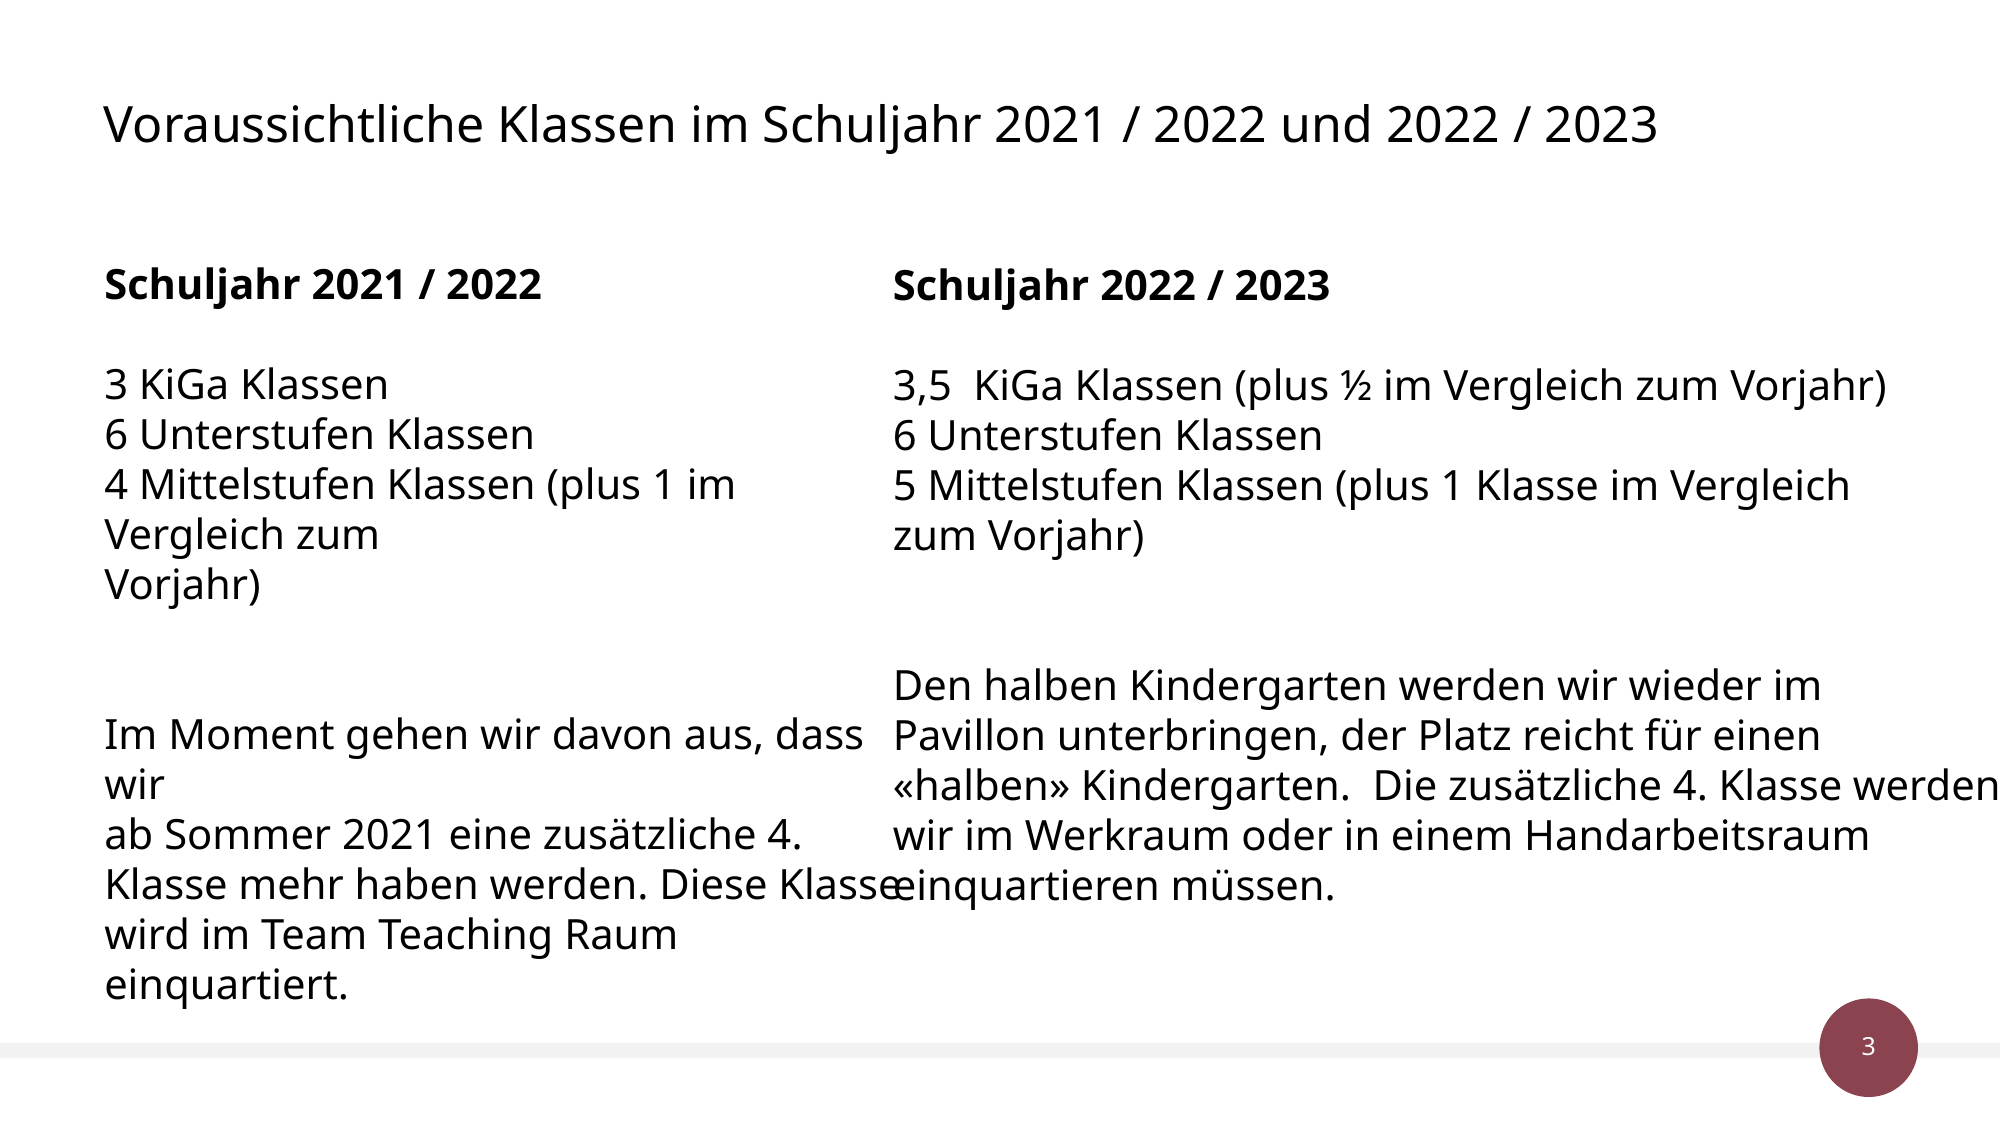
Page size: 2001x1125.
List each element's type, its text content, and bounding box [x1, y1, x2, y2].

text_box Schuljahr 2021 / 2022 3 KiGa Klassen 6 Unterstufen Klassen 4 Mittelstufen Klassen (plus 1 im Vergleich zum Vorjahr) Im Moment gehen wir davon aus, dass wir ab Sommer 2021 eine zusätzliche 4. Klasse mehr haben werden. Diese Klasse wird im Team Teaching Raum einquartiert. [89, 250, 920, 1016]
text_box Schuljahr 2022 / 2023 3,5 KiGa Klassen (plus ½ im Vergleich zum Vorjahr) 6 Unterstufen Klassen 5 Mittelstufen Klassen (plus 1 Klasse im Vergleich zum Vorjahr) Den halben Kindergarten werden wir wieder im Pavillon unterbringen, der Platz reicht für einen «halben» Kindergarten. Die zusätzliche 4. Klasse werden wir im Werkraum oder in einem Handarbeitsraum einquartieren müssen. [878, 251, 2000, 917]
title Voraussichtliche Klassen im Schuljahr 2021 / 2022 und 2022 / 2023 [103, 91, 1879, 228]
